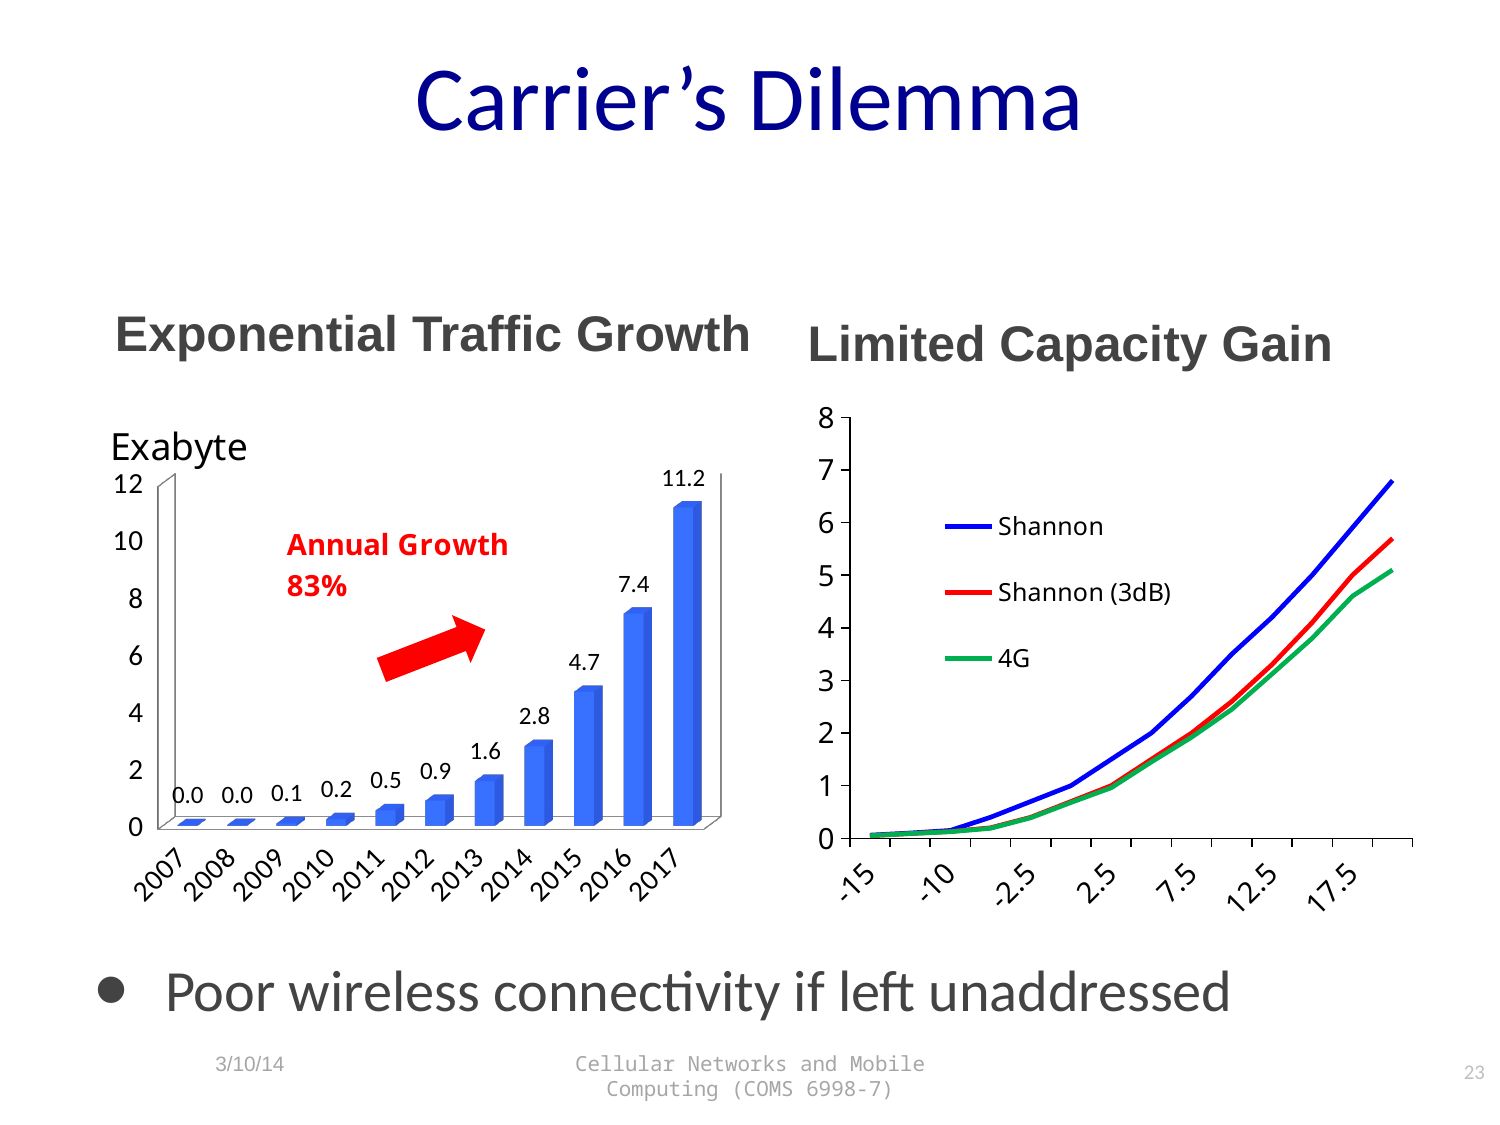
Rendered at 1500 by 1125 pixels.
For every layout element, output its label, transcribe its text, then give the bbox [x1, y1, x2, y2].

chart [808, 385, 1447, 936]
title Carrier’s Dilemma [75, 0, 1425, 188]
chart [101, 385, 747, 917]
footer Cellular Networks and Mobile Computing (COMS 6998-7) [512, 1042, 988, 1103]
text_box Exponential Traffic Growth [100, 294, 767, 369]
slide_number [75, 1042, 425, 1103]
slide_number 23 [1149, 1041, 1500, 1102]
text_box Limited Capacity Gain [792, 303, 1348, 379]
list Poor wireless connectivity if left unaddressed [75, 935, 1425, 1084]
